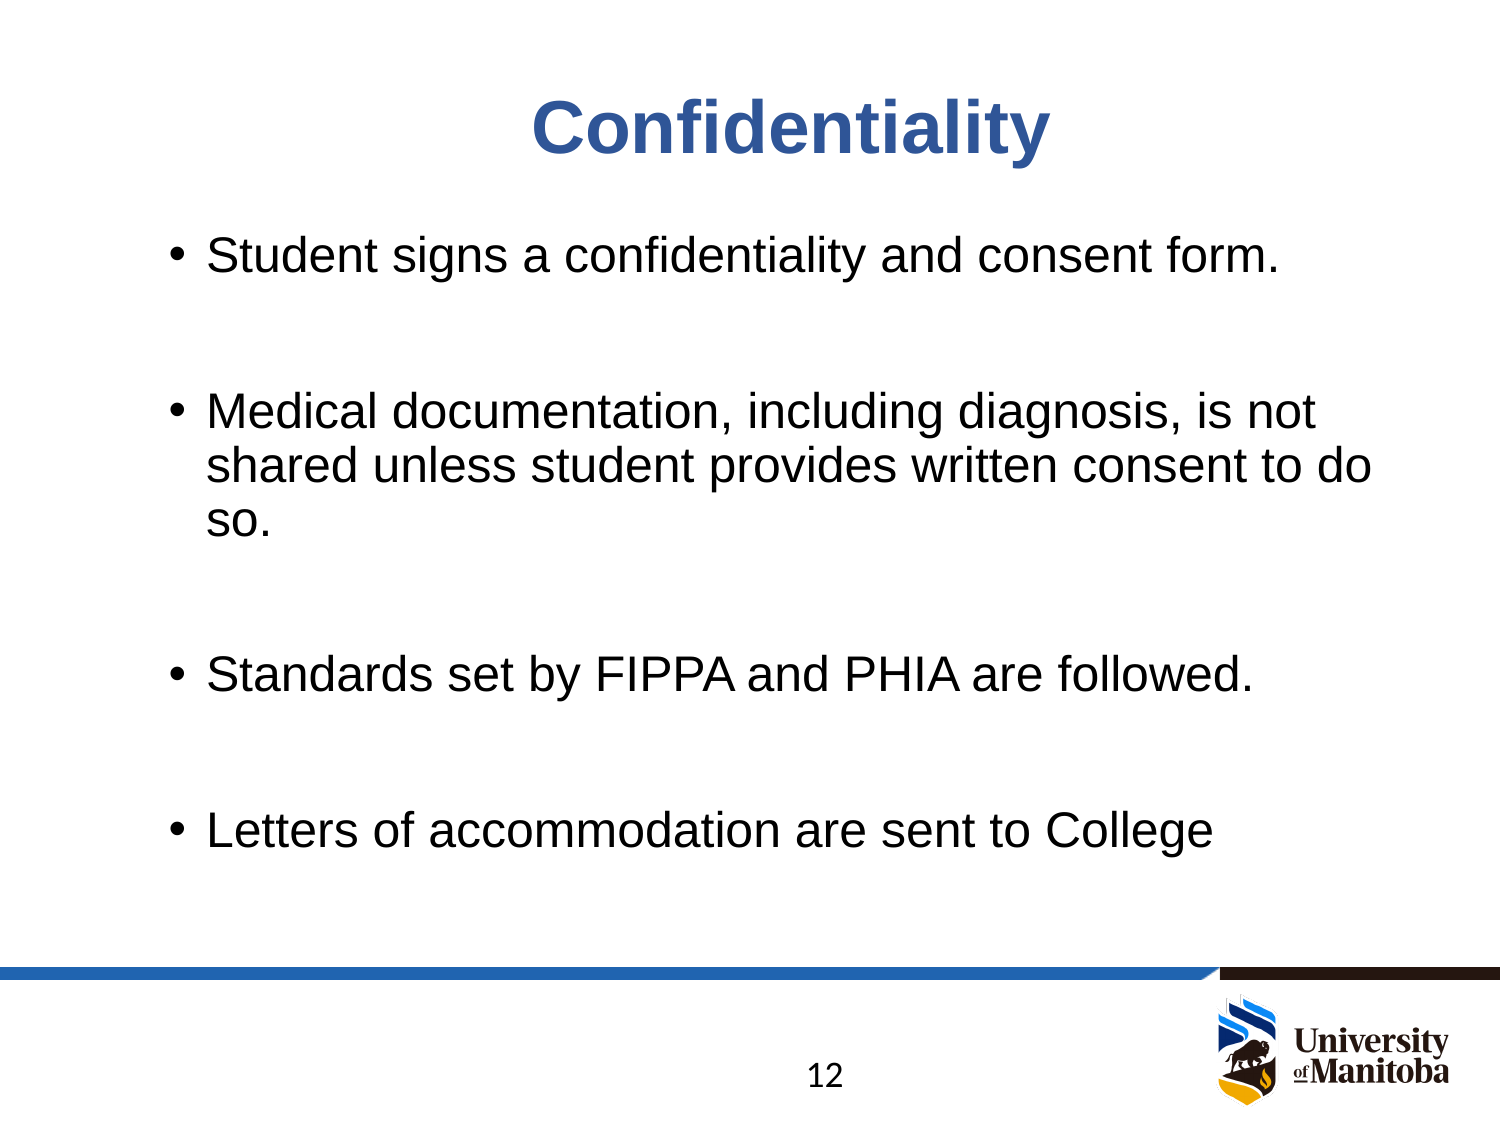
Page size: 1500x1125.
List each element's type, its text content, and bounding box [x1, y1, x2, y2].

list Student signs a confidentiality and consent form. Medical documentation, including diagnosis, is not shared unless student provides written consent to do so. Standards set by FIPPA and PHIA are followed. Letters of accommodation are sent to College [153, 222, 1429, 935]
title Confidentiality [153, 81, 1429, 195]
slide_number 12 [508, 1042, 859, 1103]
